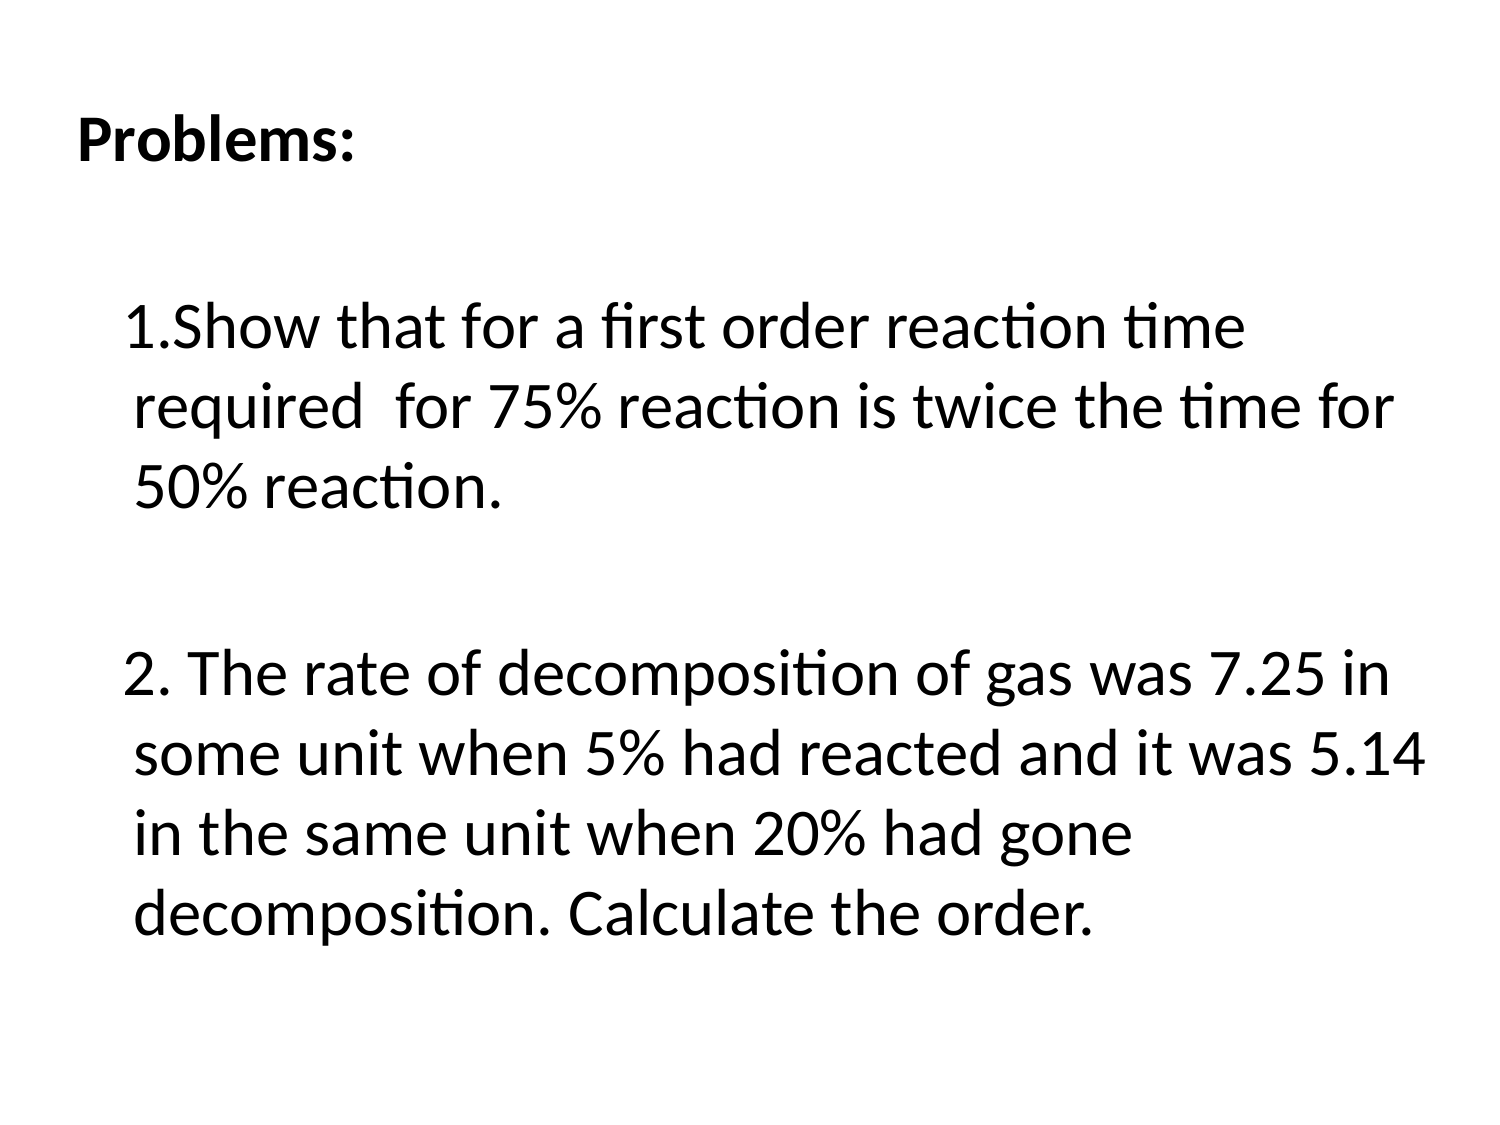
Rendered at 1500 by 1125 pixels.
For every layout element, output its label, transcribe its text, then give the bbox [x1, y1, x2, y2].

list Problems: 1.Show that for a first order reaction time required for 75% reaction is twice the time for 50% reaction. 2. The rate of decomposition of gas was 7.25 in some unit when 5% had reacted and it was 5.14 in the same unit when 20% had gone decomposition. Calculate the order. [62, 87, 1500, 963]
